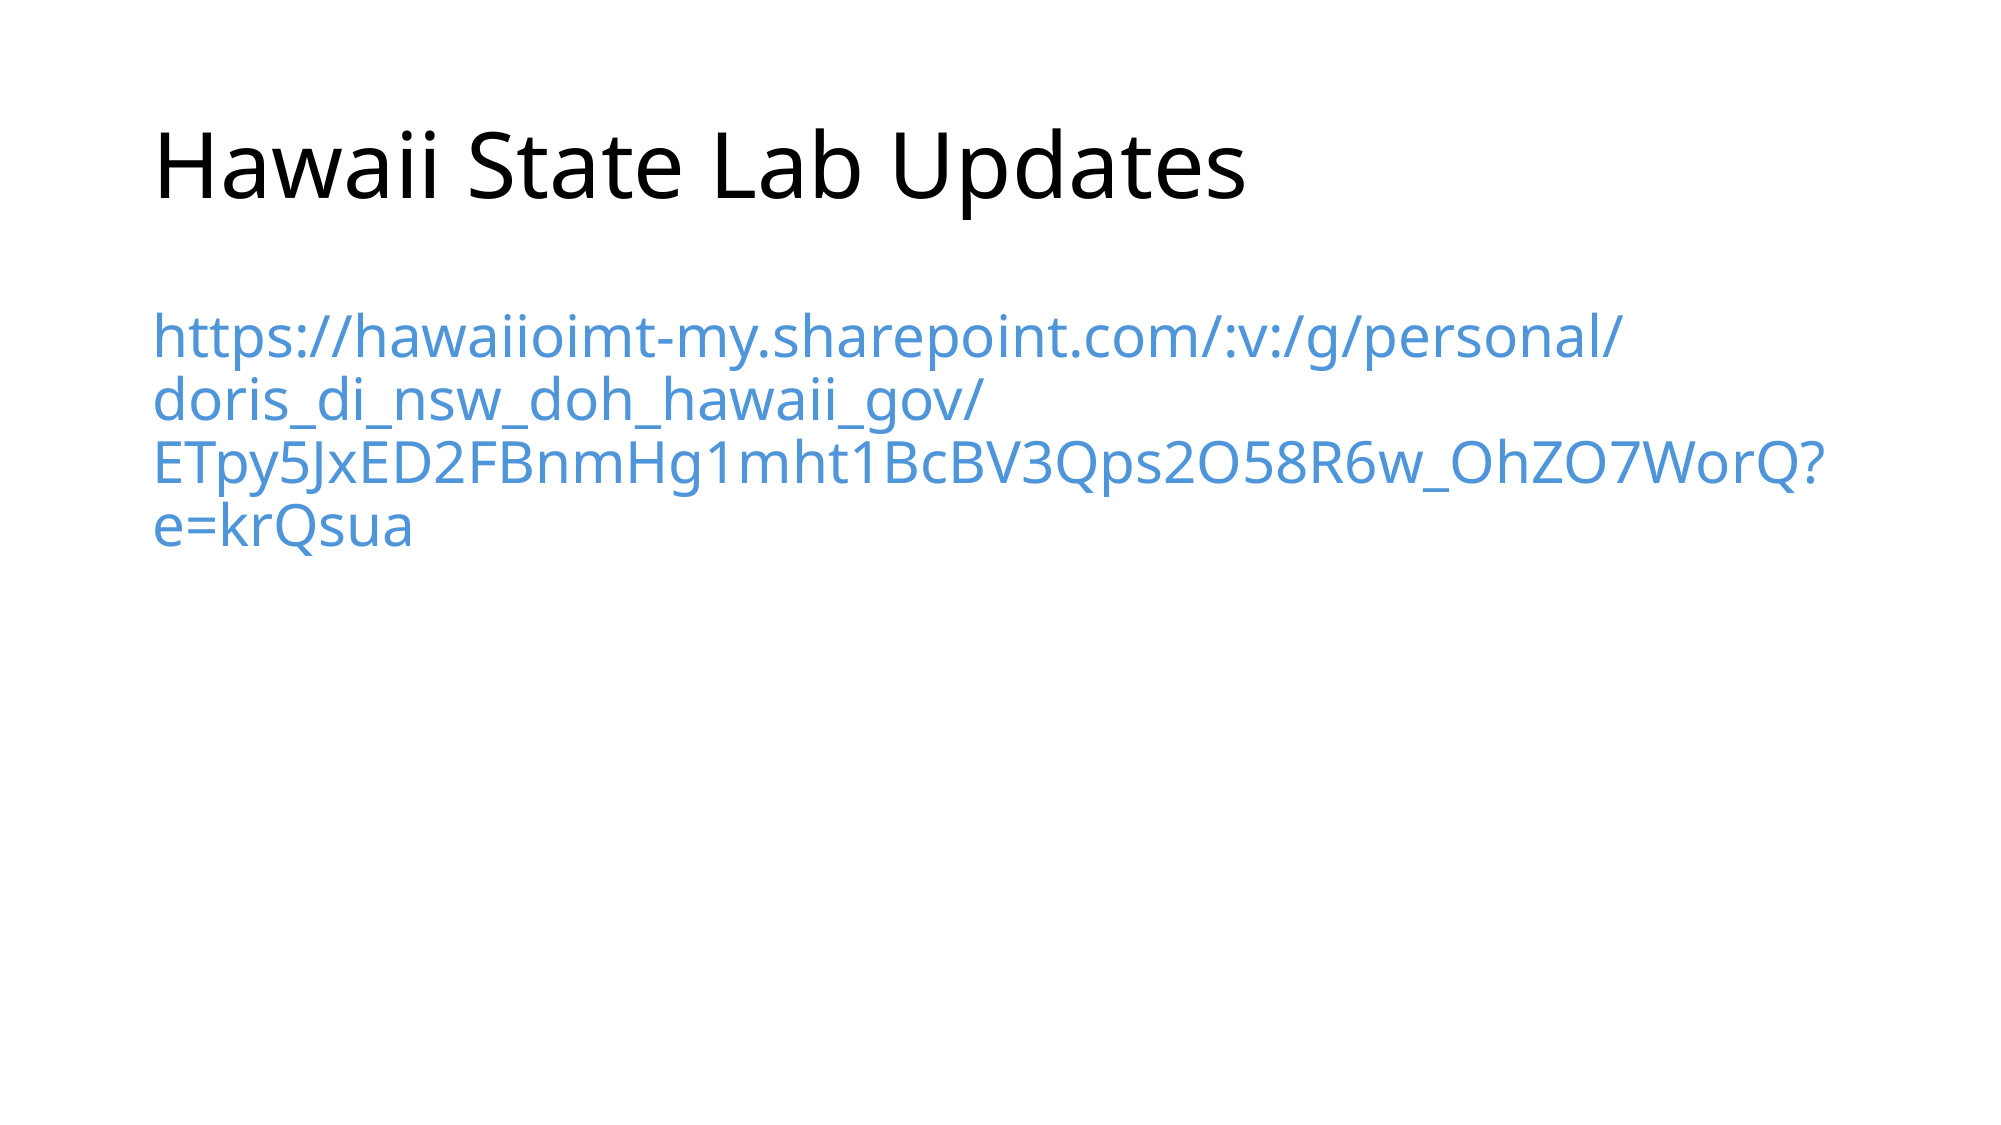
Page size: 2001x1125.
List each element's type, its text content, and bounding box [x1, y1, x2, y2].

list https://hawaiioimt-my.sharepoint.com/:v:/g/personal/doris_di_nsw_doh_hawaii_gov/ETpy5JxED2FBnmHg1mht1BcBV3Qps2O58R6w_OhZO7WorQ?e=krQsua [137, 299, 1863, 1014]
title Hawaii State Lab Updates [137, 59, 1863, 278]
